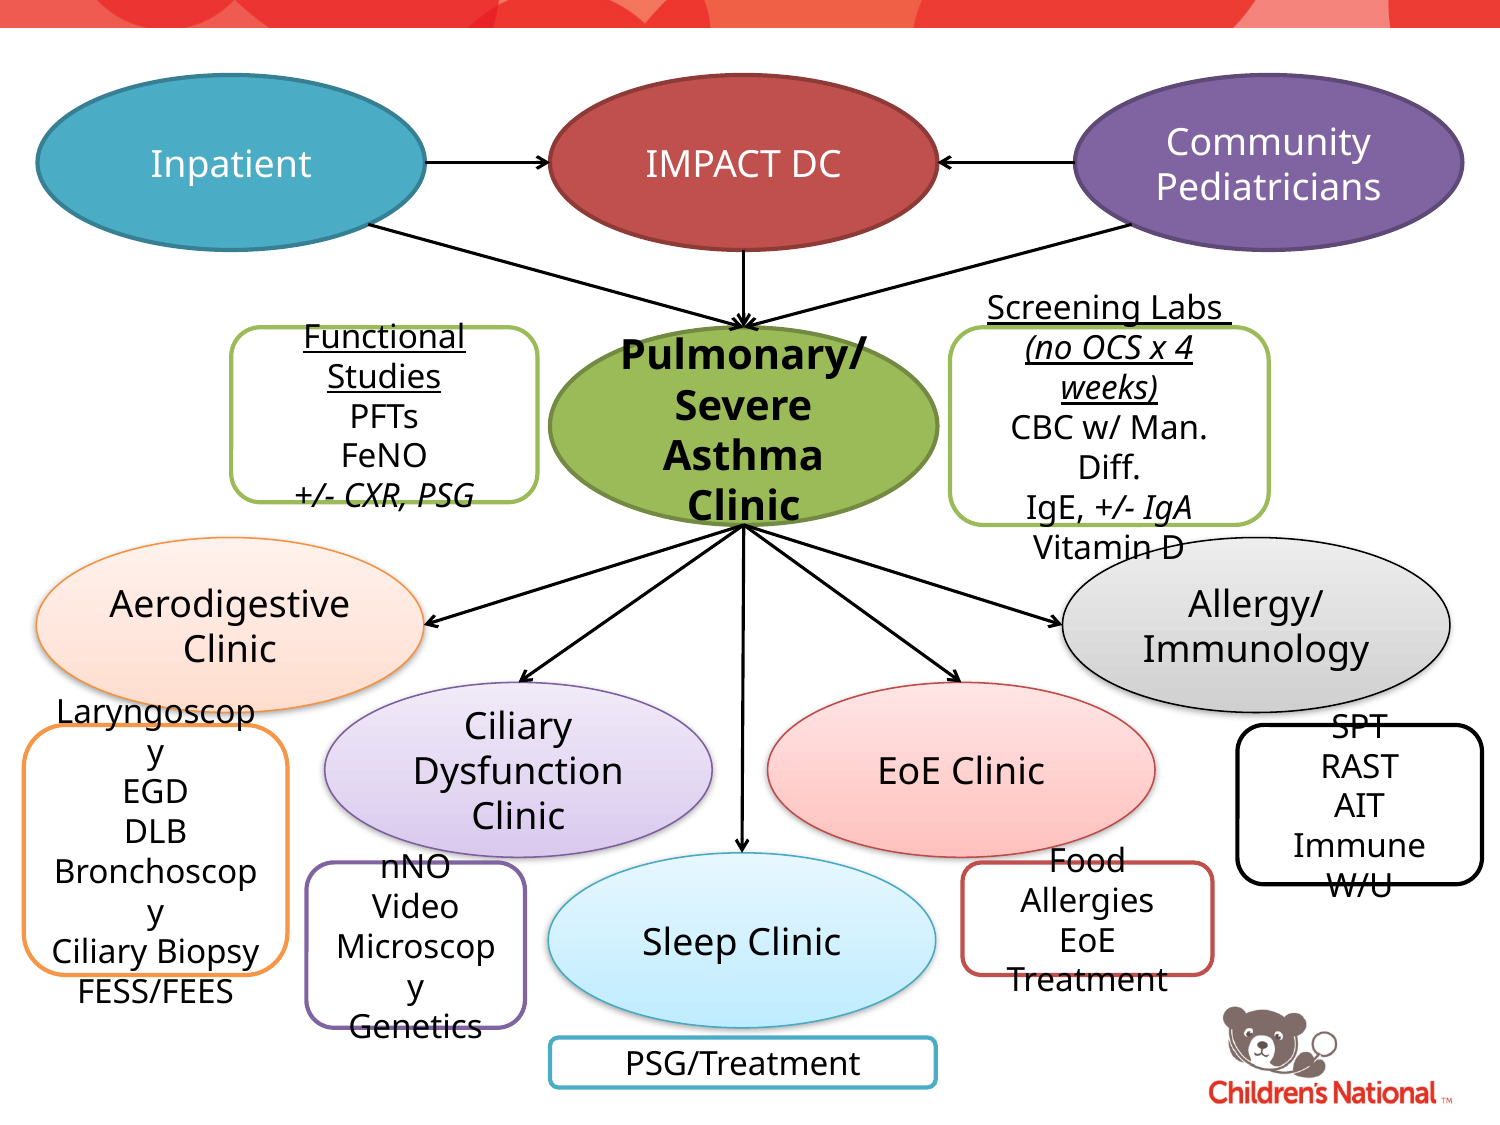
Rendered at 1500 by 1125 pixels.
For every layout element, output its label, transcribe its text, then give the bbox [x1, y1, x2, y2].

picture [0, 0, 1500, 28]
text_box Laryngoscopy EGD DLB Bronchoscopy Ciliary Biopsy FESS/FEES [21, 722, 290, 978]
text_box Aerodigestive Clinic [35, 536, 424, 714]
text_box SPT RAST AIT Immune W/U [1235, 722, 1485, 887]
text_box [367, 224, 741, 328]
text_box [423, 524, 517, 626]
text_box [743, 224, 1132, 328]
text_box PSG/Treatment [547, 1035, 938, 1090]
text_box nNO Video Microscopy Genetics [304, 860, 528, 1030]
text_box Allergy/ Immunology [1062, 536, 1451, 714]
text_box Sleep Clinic [547, 852, 937, 1029]
picture [1164, 981, 1500, 1125]
text_box Community Pediatricians [1072, 72, 1465, 253]
text_box IMPACT DC [547, 72, 940, 222]
text_box Pulmonary/ Severe Asthma Clinic [547, 336, 940, 522]
text_box Food Allergies EoE Treatment [960, 860, 1215, 978]
text_box Functional Studies PFTs FeNO +/- CXR, PSG [229, 325, 540, 505]
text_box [744, 524, 962, 683]
text_box EoE Clinic [766, 681, 1156, 859]
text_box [518, 524, 744, 683]
text_box Inpatient [35, 72, 427, 253]
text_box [962, 524, 1063, 626]
text_box Ciliary Dysfunction Clinic [323, 681, 713, 859]
text_box Screening Labs (no OCS x 4 weeks) CBC w/ Man. Diff. IgE, +/- IgA Vitamin D [947, 325, 1271, 528]
